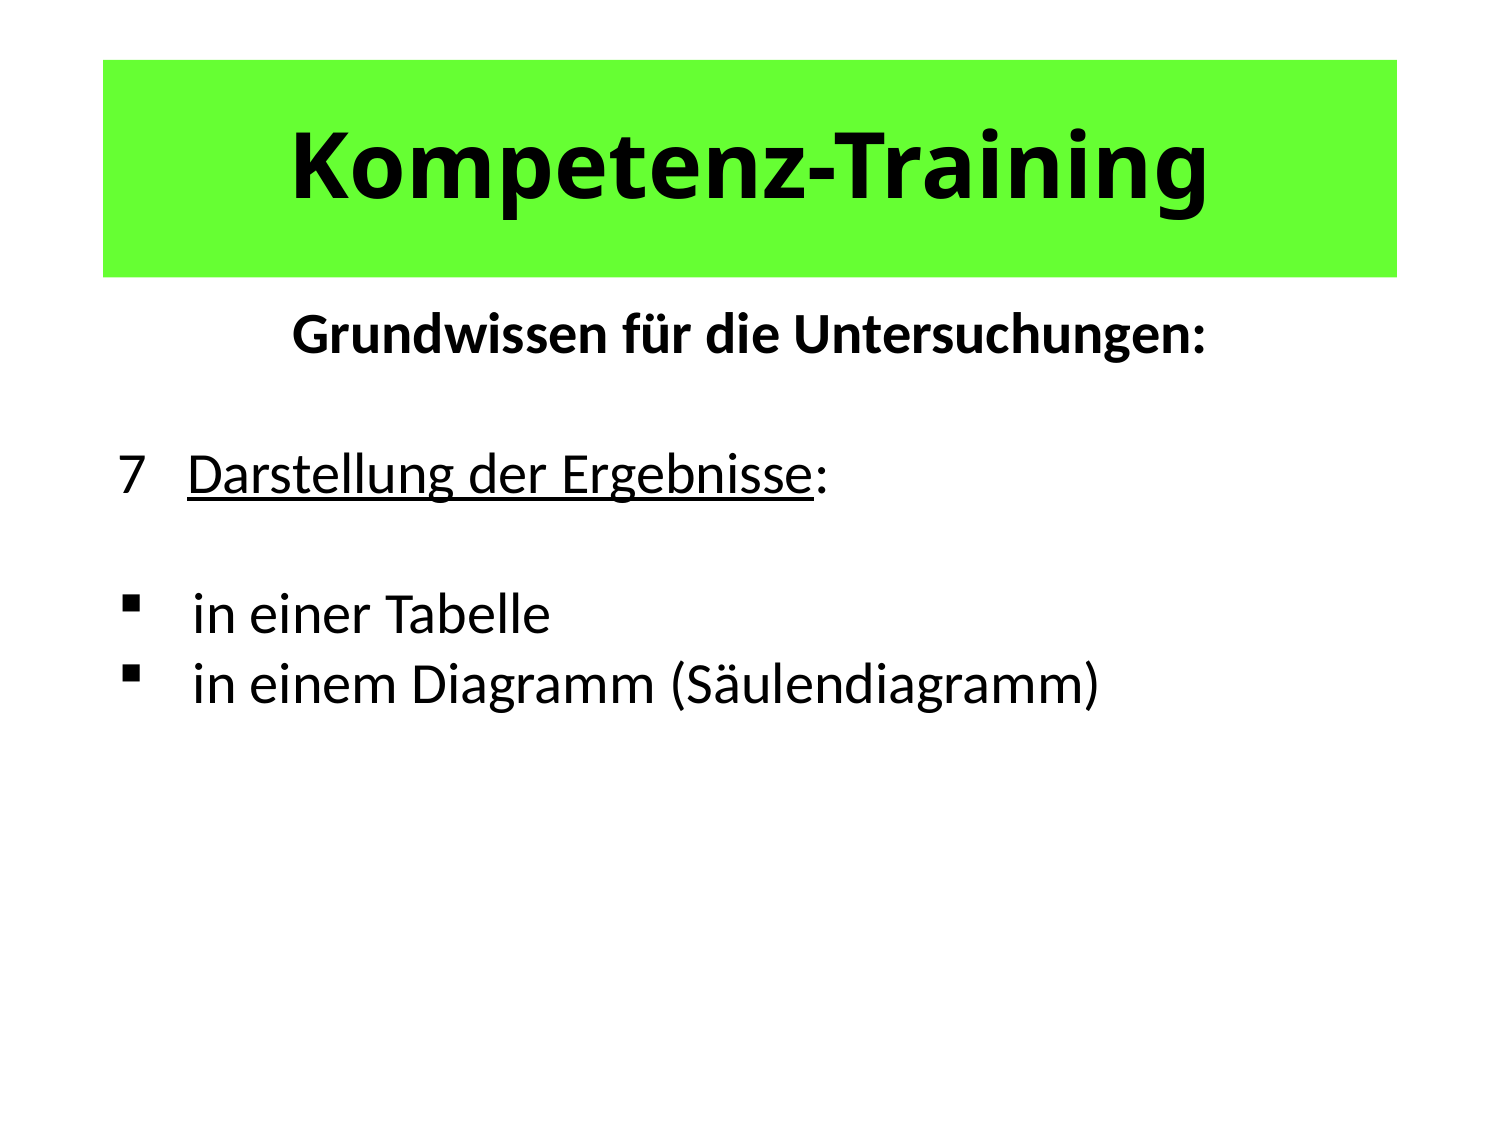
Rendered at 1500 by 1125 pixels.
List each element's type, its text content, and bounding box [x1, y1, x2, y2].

text_box Grundwissen für die Untersuchungen: 7 Darstellung der Ergebnisse: in einer Tabelle in einem Diagramm (Säulendiagramm) [103, 288, 1397, 723]
title Kompetenz-Training [103, 59, 1397, 278]
